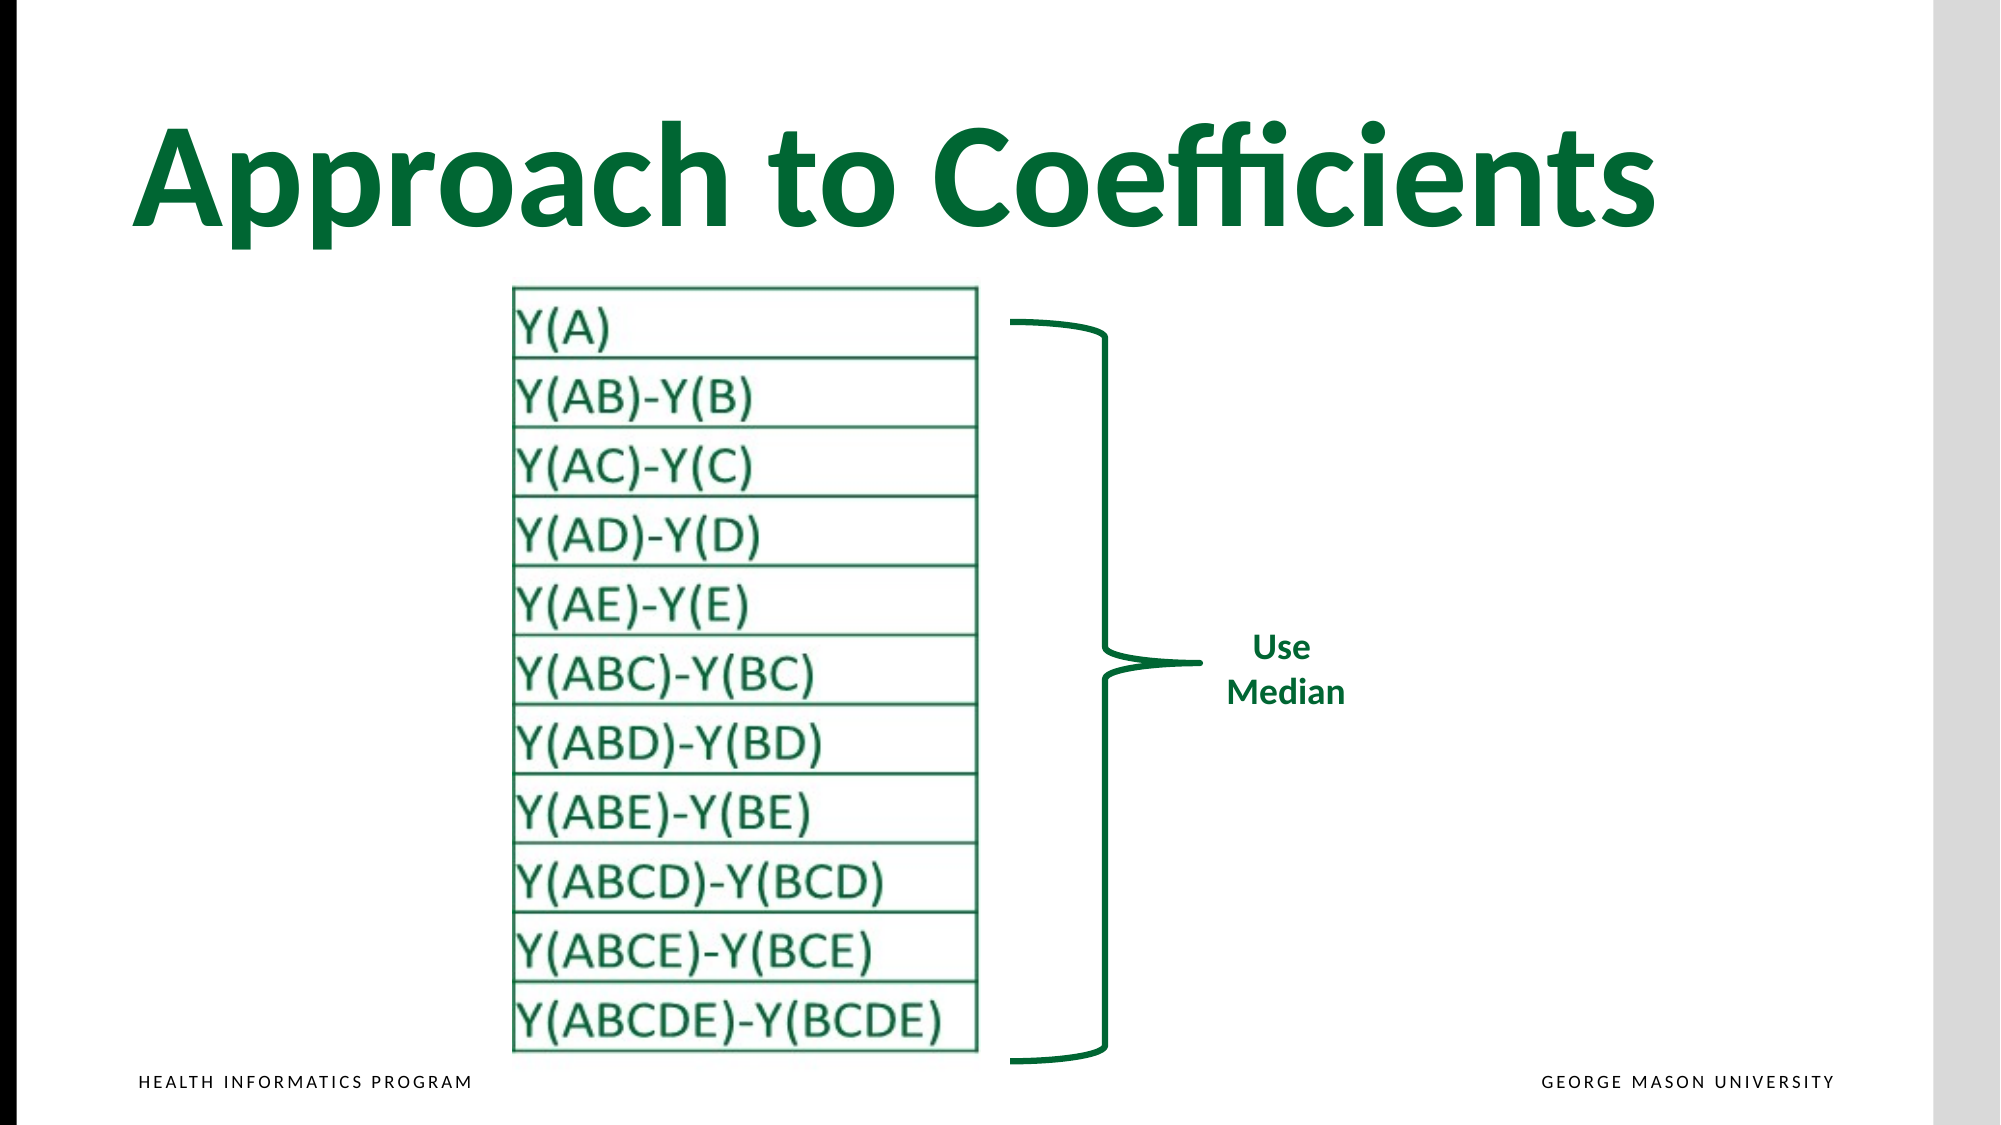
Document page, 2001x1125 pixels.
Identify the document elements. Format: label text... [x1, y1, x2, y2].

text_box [512, 277, 1468, 1084]
text_box Approach to Coefficients [118, 69, 1751, 264]
text_box [0, 1, 2000, 75]
